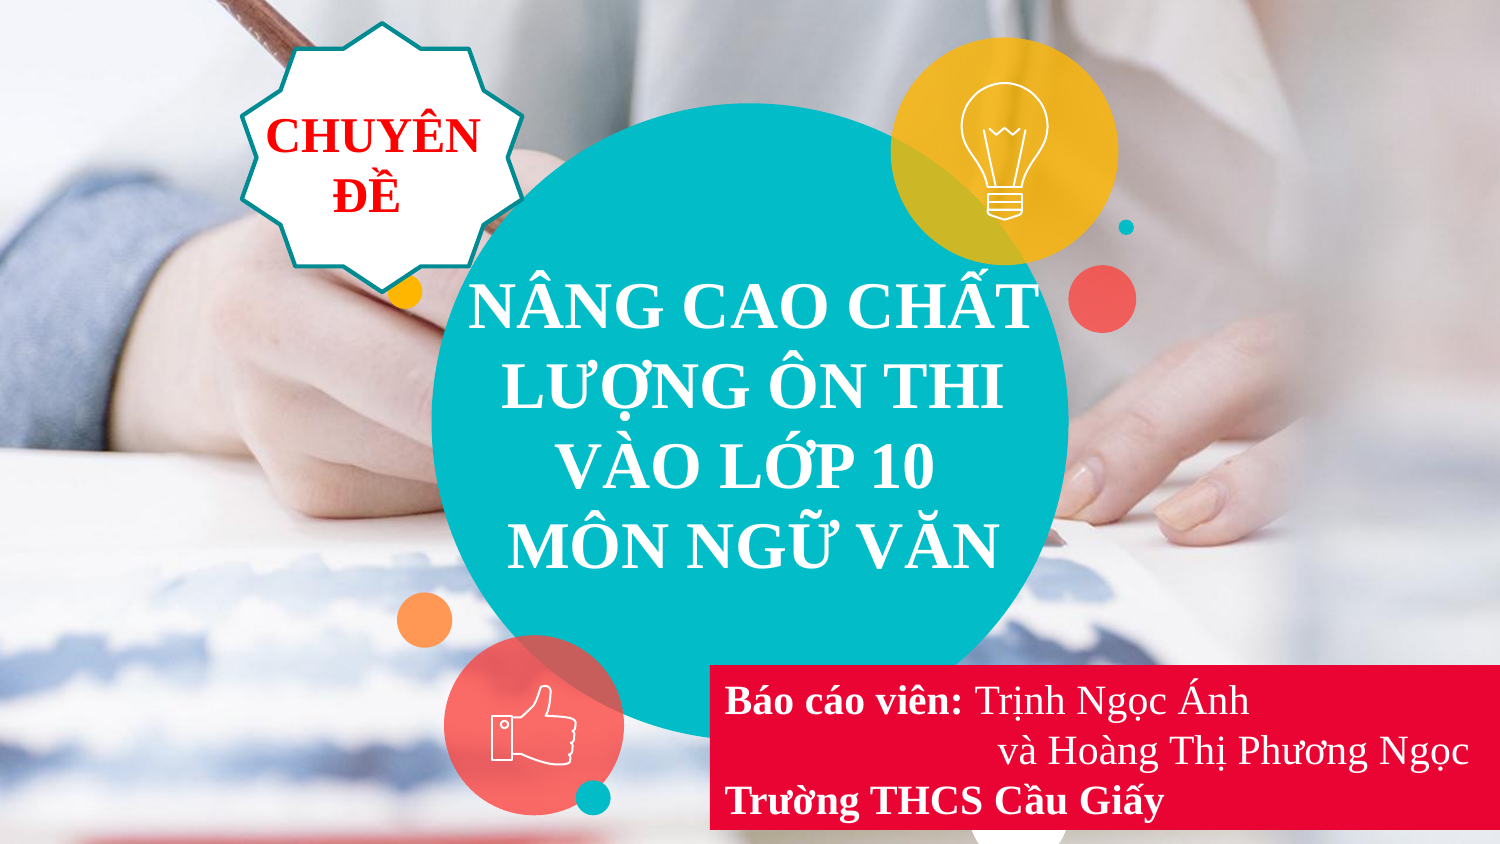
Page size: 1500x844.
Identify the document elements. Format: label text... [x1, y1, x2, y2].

text_box [375, 290, 390, 294]
title NÂNG CAO CHẤT LƯỢNG ÔN THI VÀO LỚP 10 MÔN NGỮ VĂN [422, 157, 1085, 686]
picture [1060, 830, 1500, 844]
picture [0, 0, 1500, 844]
text_box Báo cáo viên: Trịnh Ngọc Ánh và Hoàng Thị Phương Ngọc Trường THCS Cầu Giấy [709, 665, 1500, 830]
text_box [269, 21, 495, 95]
text_box CHUYÊN ĐỀ [212, 95, 523, 290]
